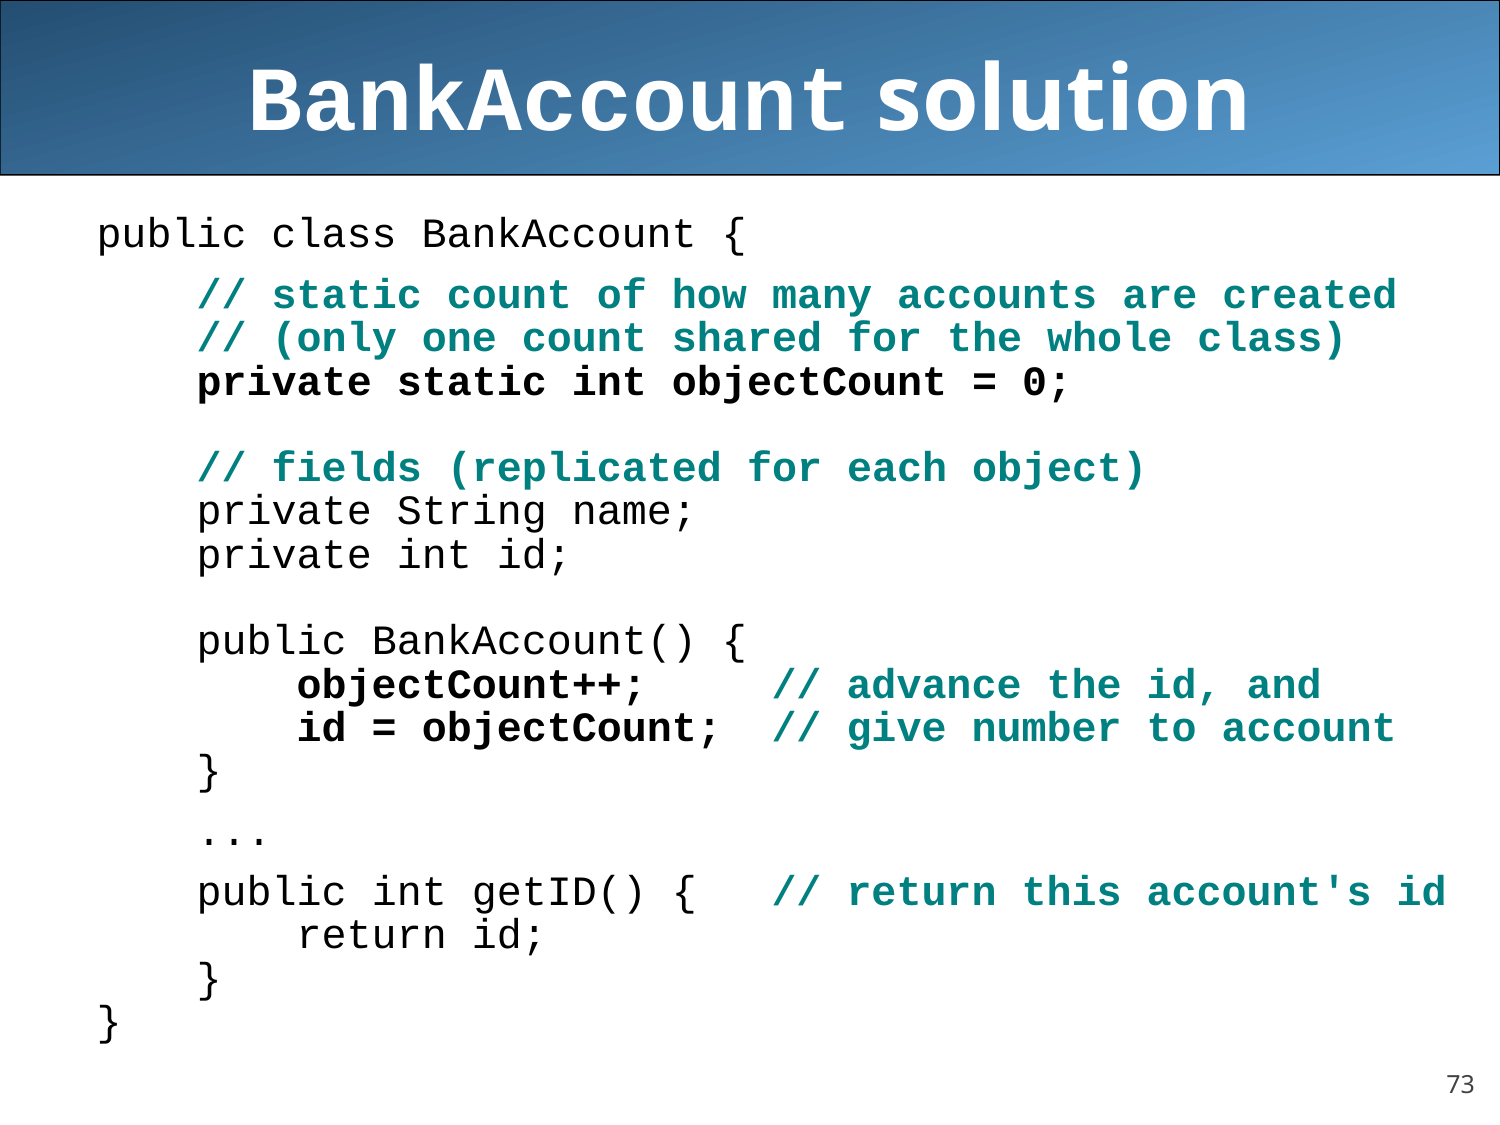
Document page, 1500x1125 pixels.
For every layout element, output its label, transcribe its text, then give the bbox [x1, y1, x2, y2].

list public class BankAccount { // static count of how many accounts are created // (only one count shared for the whole class) private static int objectCount = 0; // fields (replicated for each object) private String name; private int id; public BankAccount() { objectCount++; // advance the id, and id = objectCount; // give number to account } ... public int getID() { // return this account's id return id; } } [24, 212, 1500, 1063]
title BankAccount solution [75, 0, 1425, 188]
